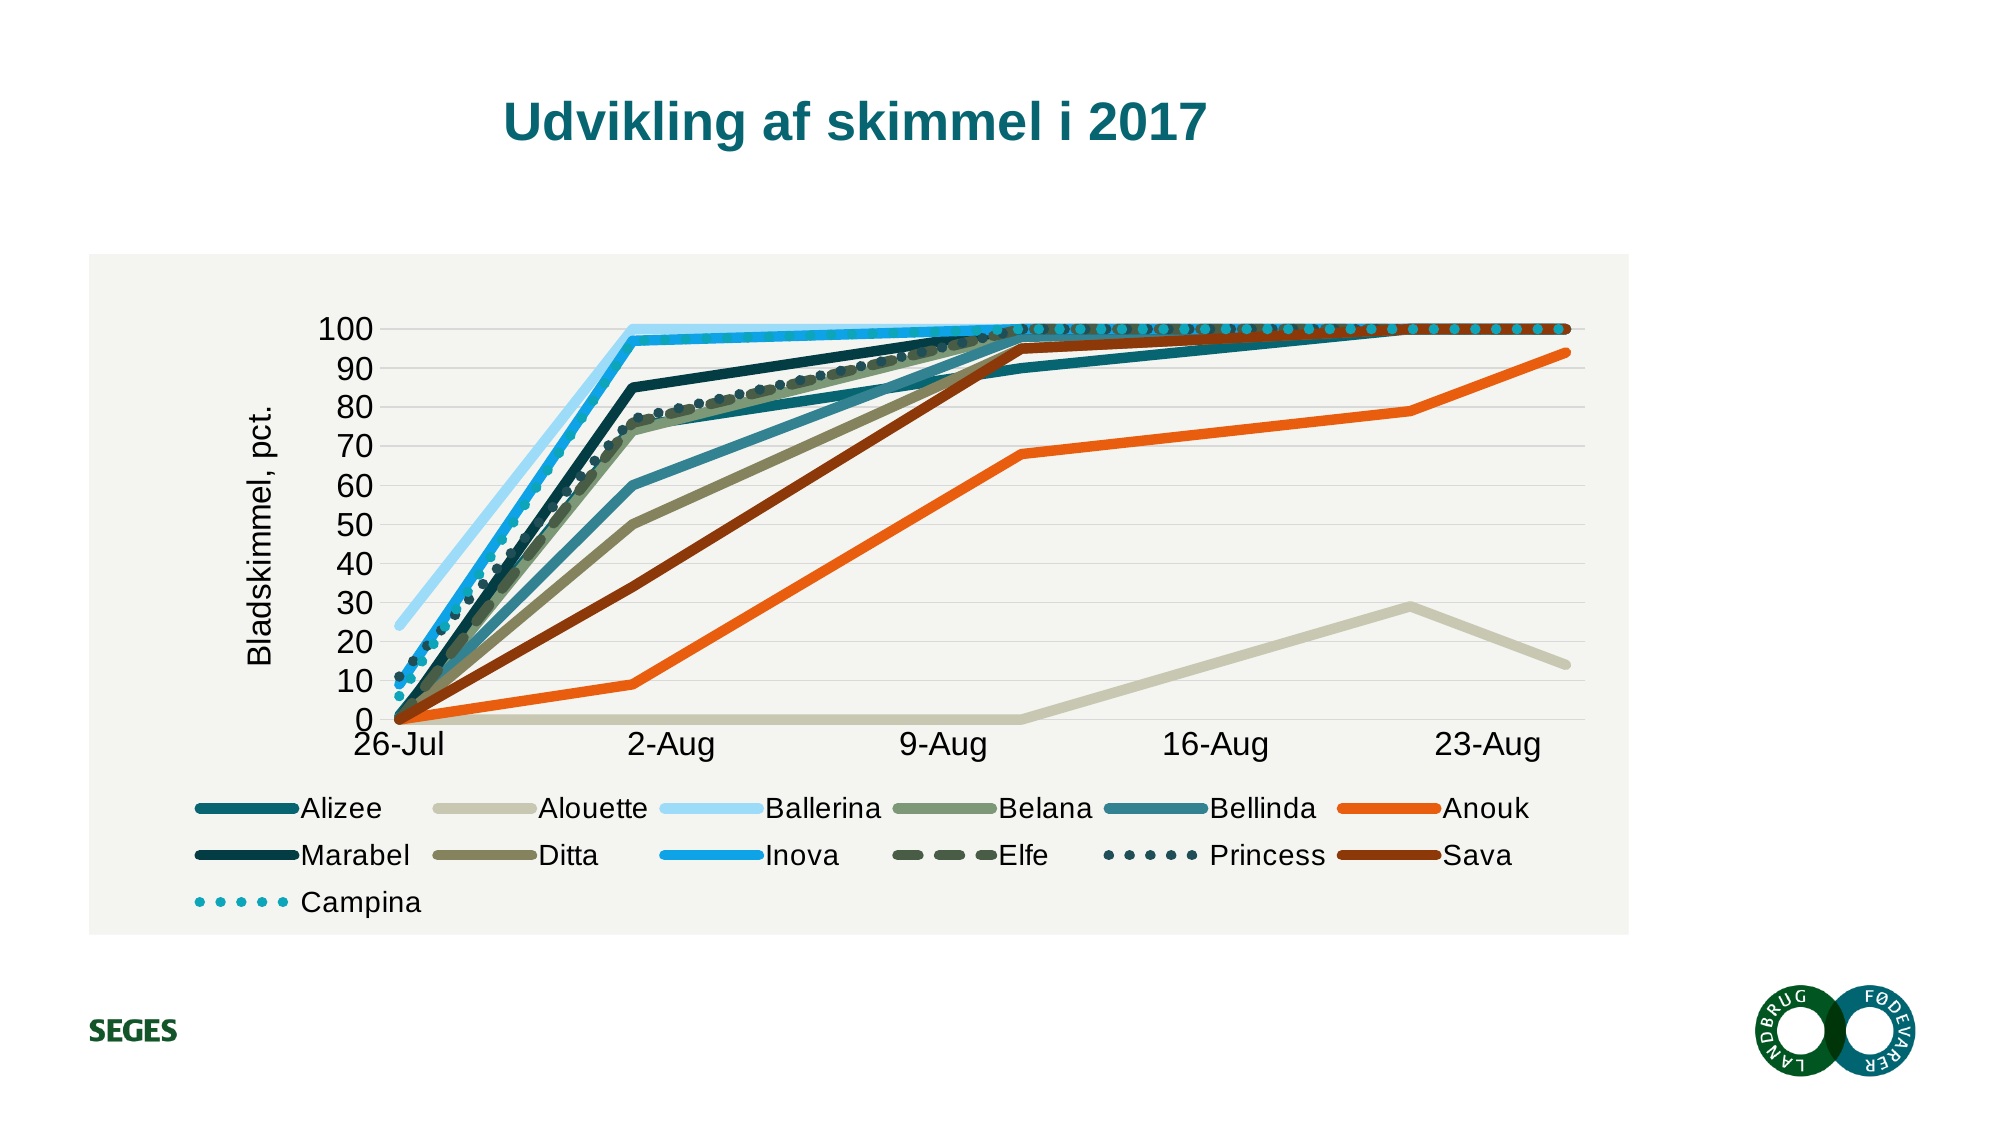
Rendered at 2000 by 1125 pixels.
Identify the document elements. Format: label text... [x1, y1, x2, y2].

picture [85, 1011, 180, 1049]
chart [88, 253, 1629, 935]
title Udvikling af skimmel i 2017 [86, 64, 1627, 182]
picture [1752, 982, 1918, 1079]
